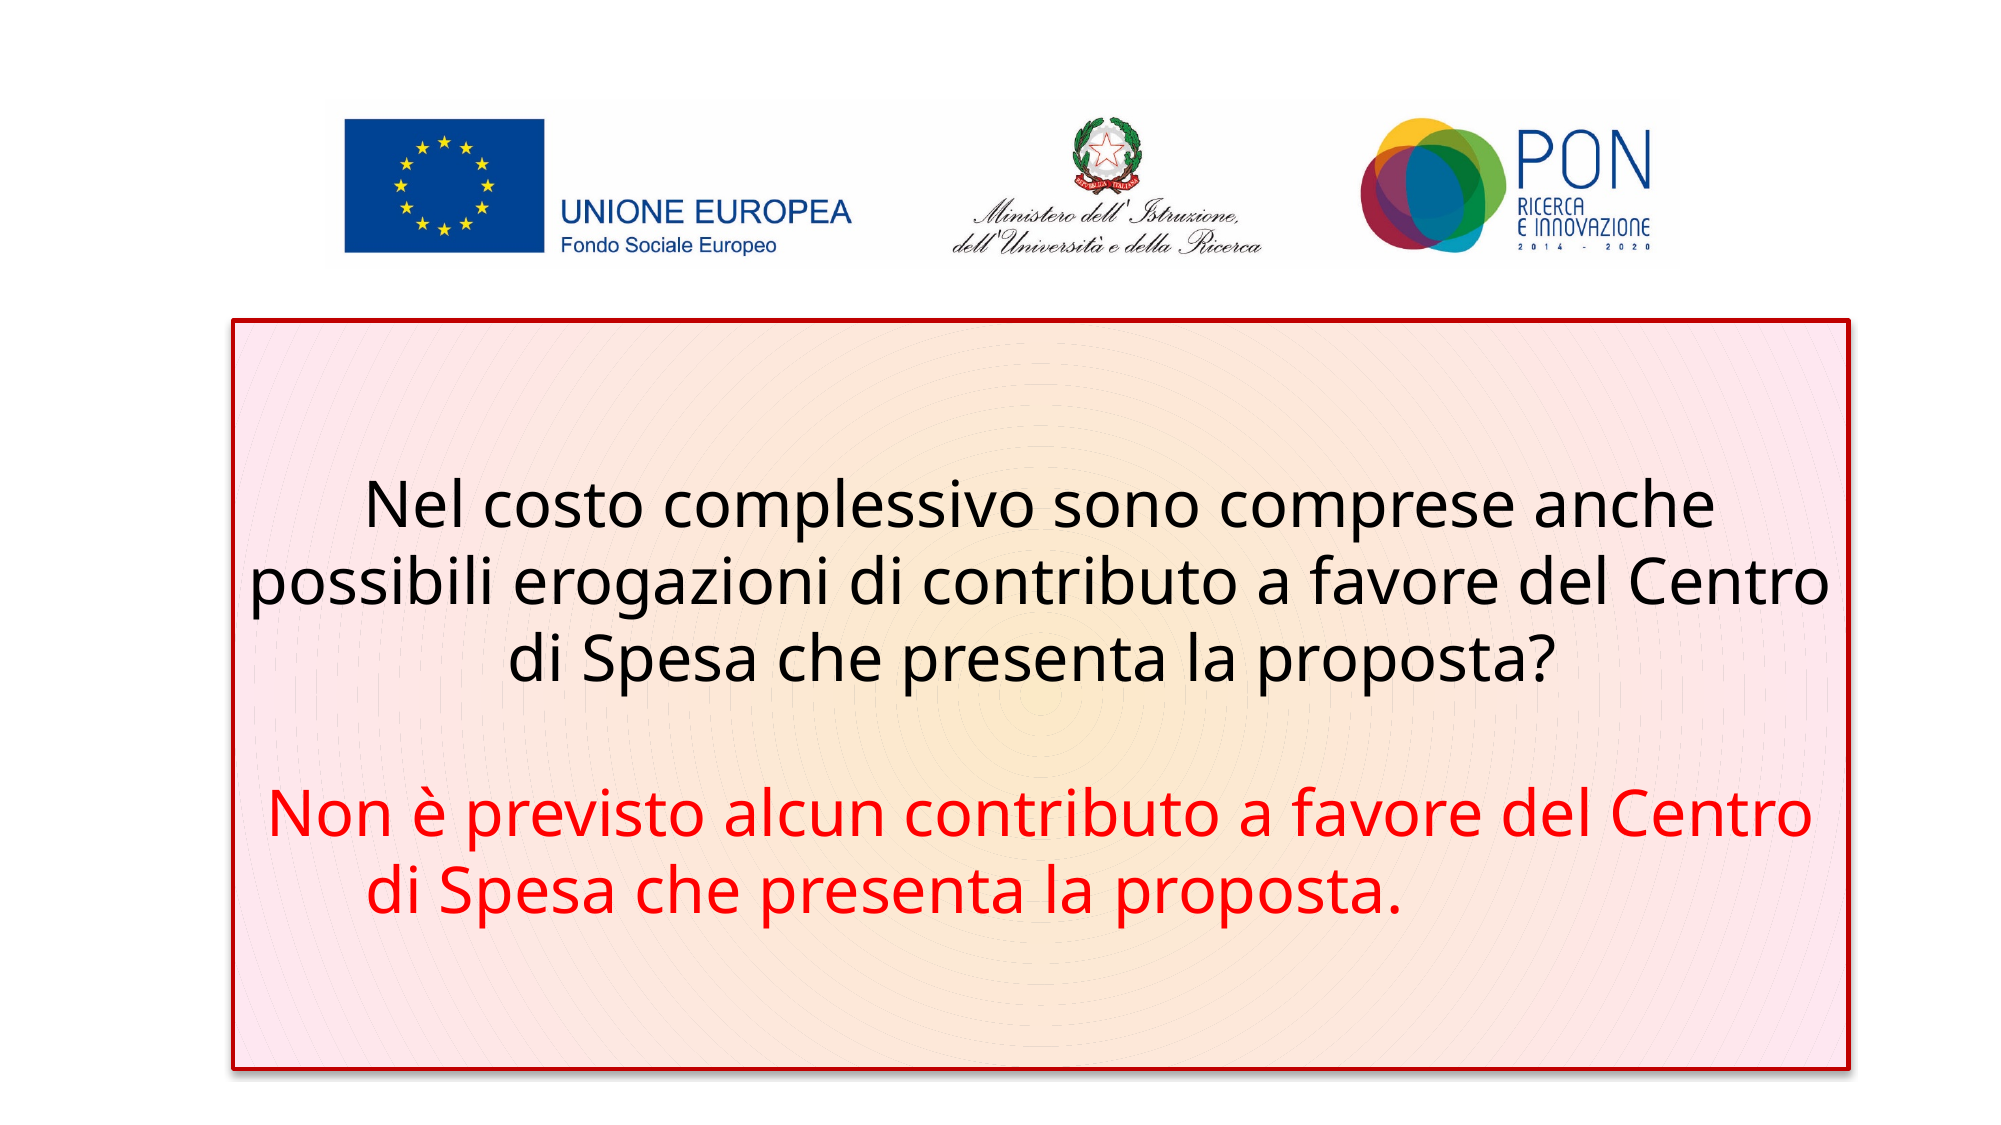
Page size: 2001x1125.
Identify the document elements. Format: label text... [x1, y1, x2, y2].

title Nel costo complessivo sono comprese anche possibili erogazioni di contributo a favore del Centro di Spesa che presenta la proposta? Non è previsto alcun contributo a favore del Centro di Spesa che presenta la proposta. [233, 320, 1849, 1069]
picture [325, 99, 1681, 269]
